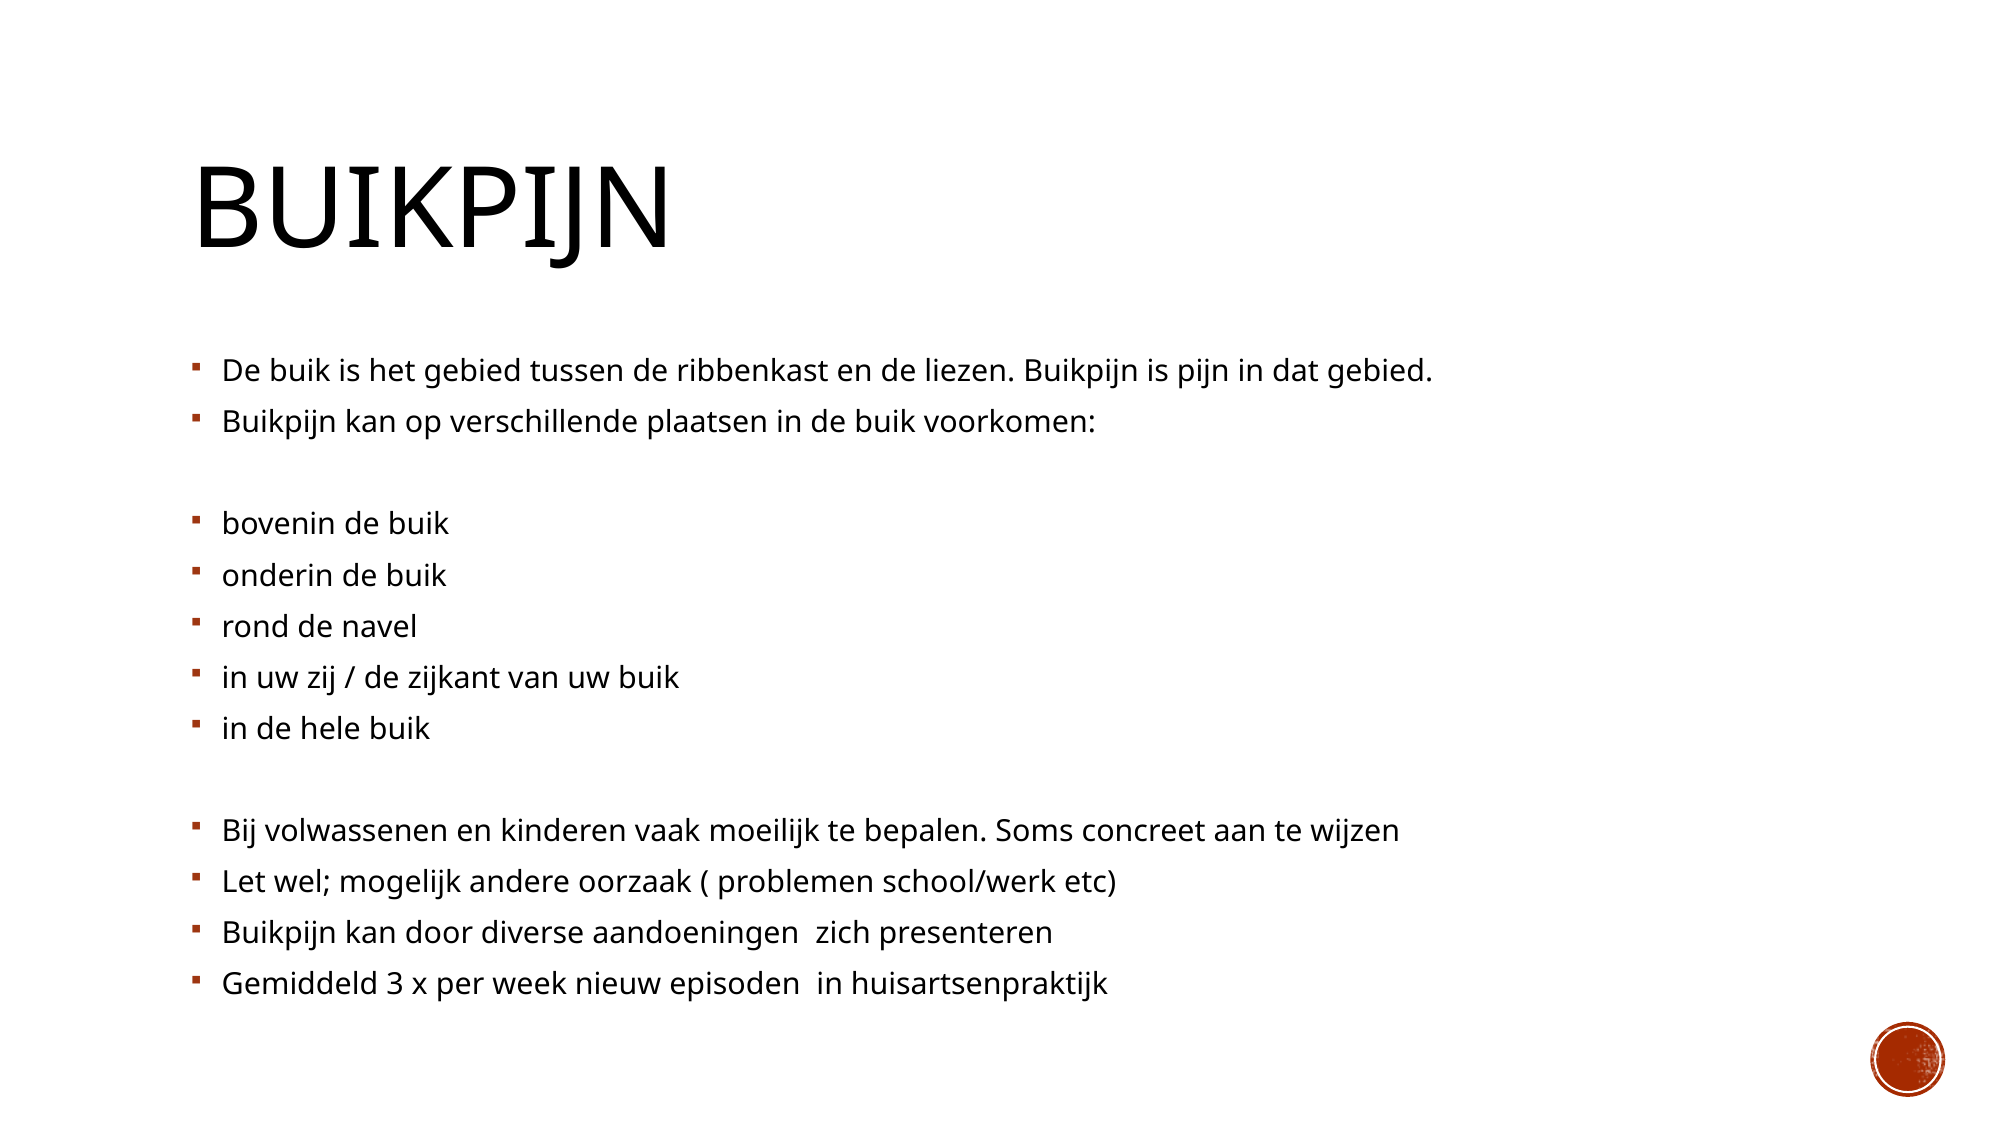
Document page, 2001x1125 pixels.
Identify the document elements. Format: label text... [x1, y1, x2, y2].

title Buikpijn [175, 79, 1826, 344]
list De buik is het gebied tussen de ribbenkast en de liezen. Buikpijn is pijn in dat gebied. Buikpijn kan op verschillende plaatsen in de buik voorkomen: bovenin de buik onderin de buik rond de navel in uw zij / de zijkant van uw buik in de hele buik Bij volwassenen en kinderen vaak moeilijk te bepalen. Soms concreet aan te wijzen Let wel; mogelijk andere oorzaak ( problemen school/werk etc) Buikpijn kan door diverse aandoeningen zich presenteren Gemiddeld 3 x per week nieuw episoden in huisartsenpraktijk [175, 348, 1826, 1013]
